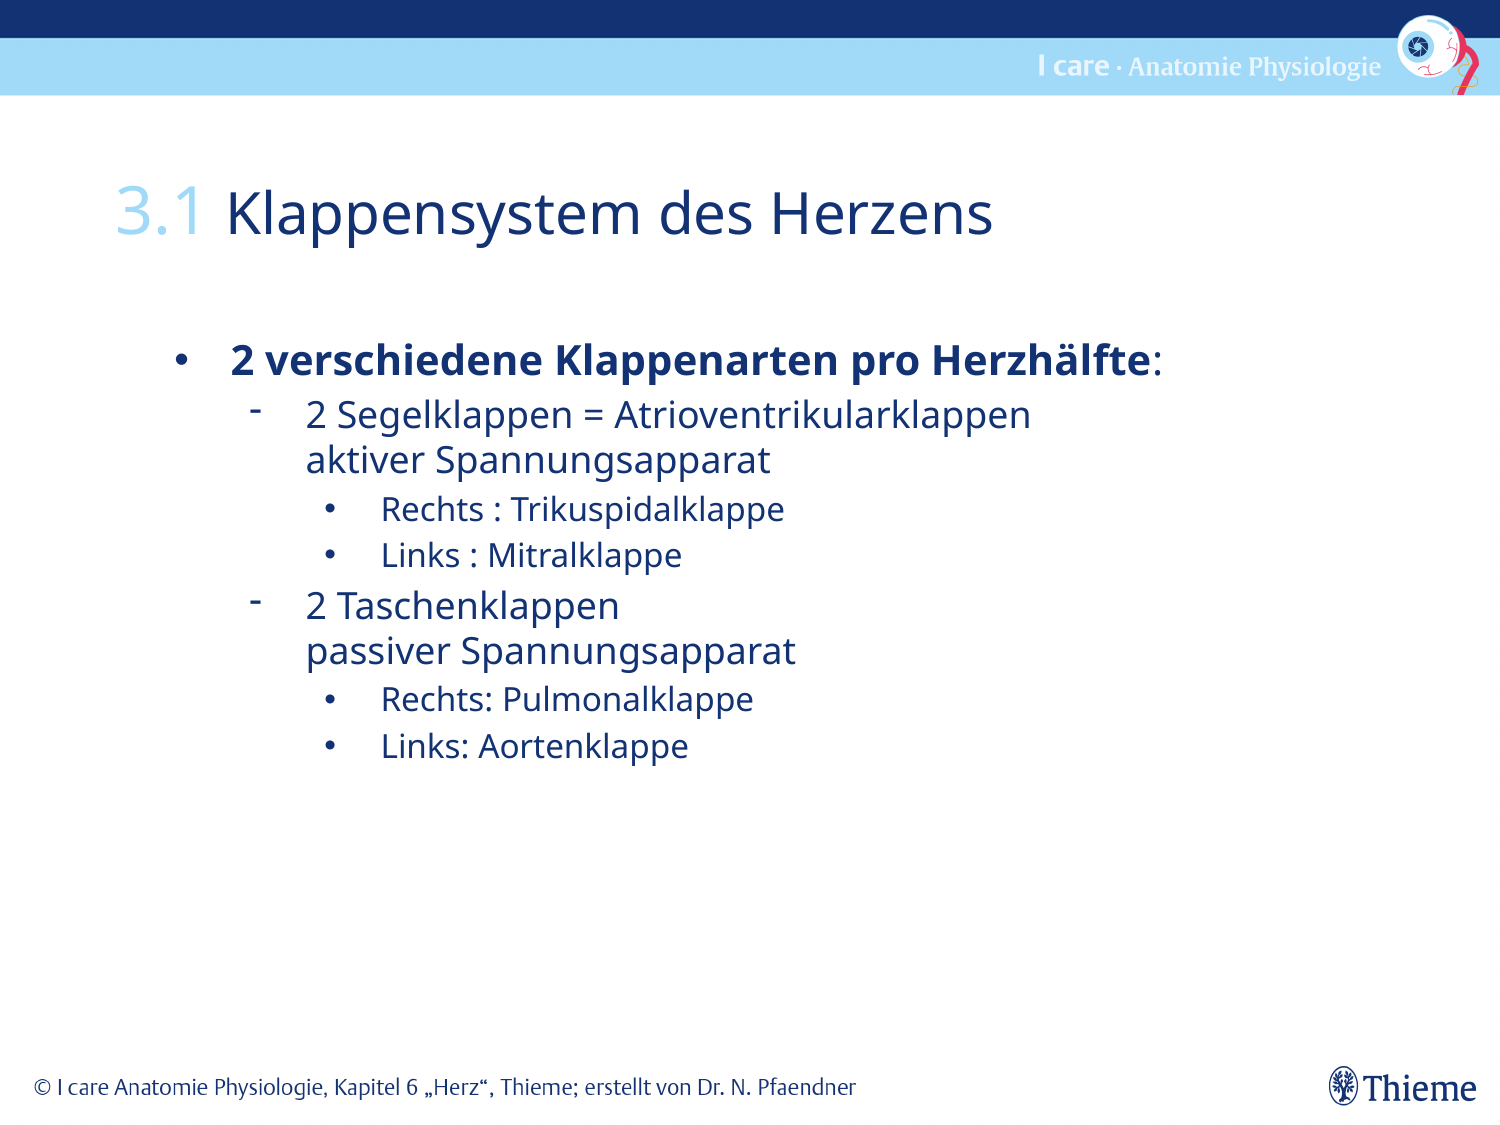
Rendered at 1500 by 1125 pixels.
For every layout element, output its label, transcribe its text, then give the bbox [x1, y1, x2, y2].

picture [0, 0, 1500, 1125]
text_box 3.1 Klappensystem des Herzens [100, 148, 1451, 268]
text_box 2 verschiedene Klappenarten pro Herzhälfte: 2 Segelklappen = Atrioventrikularklappen aktiver Spannungsapparat Rechts : Trikuspidalklappe Links : Mitralklappe 2 Taschenklappen passiver Spannungsapparat Rechts: Pulmonalklappe Links: Aortenklappe [159, 326, 1341, 988]
